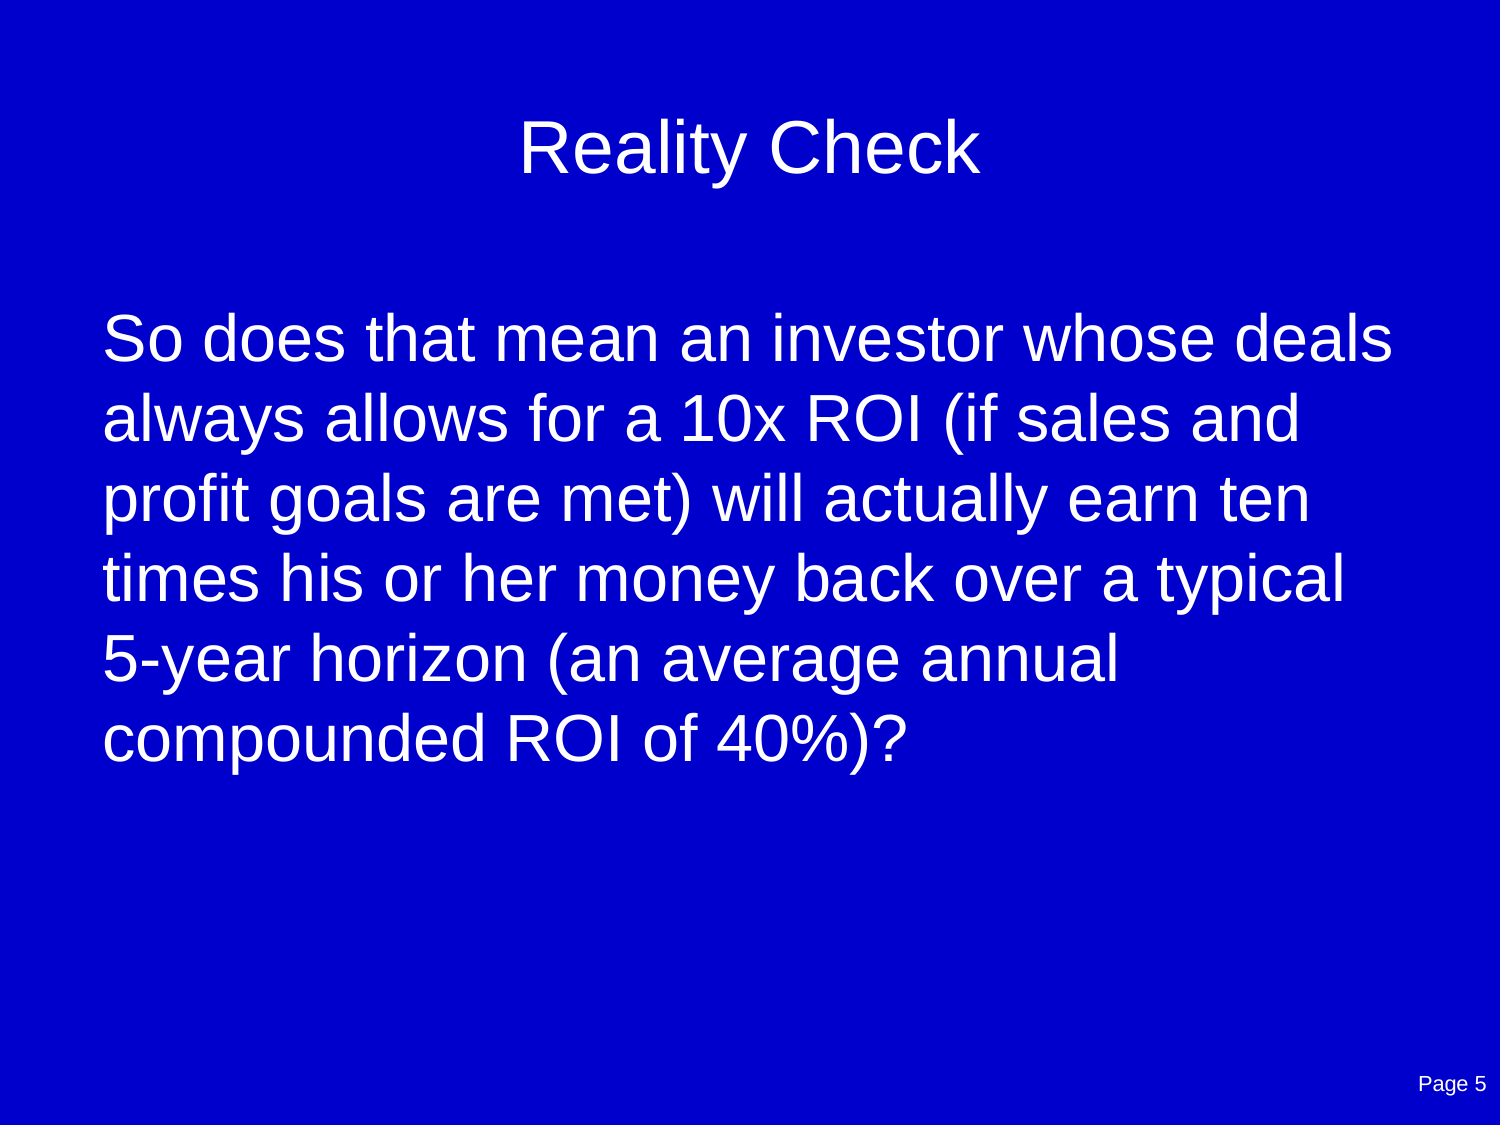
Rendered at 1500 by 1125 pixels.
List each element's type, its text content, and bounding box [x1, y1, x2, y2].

list So does that mean an investor whose deals always allows for a 10x ROI (if sales and profit goals are met) will actually earn ten times his or her money back over a typical 5-year horizon (an average annual compounded ROI of 40%)? [87, 287, 1438, 1063]
title Reality Check [62, 49, 1438, 237]
slide_number Page 5 [1324, 1062, 1500, 1125]
